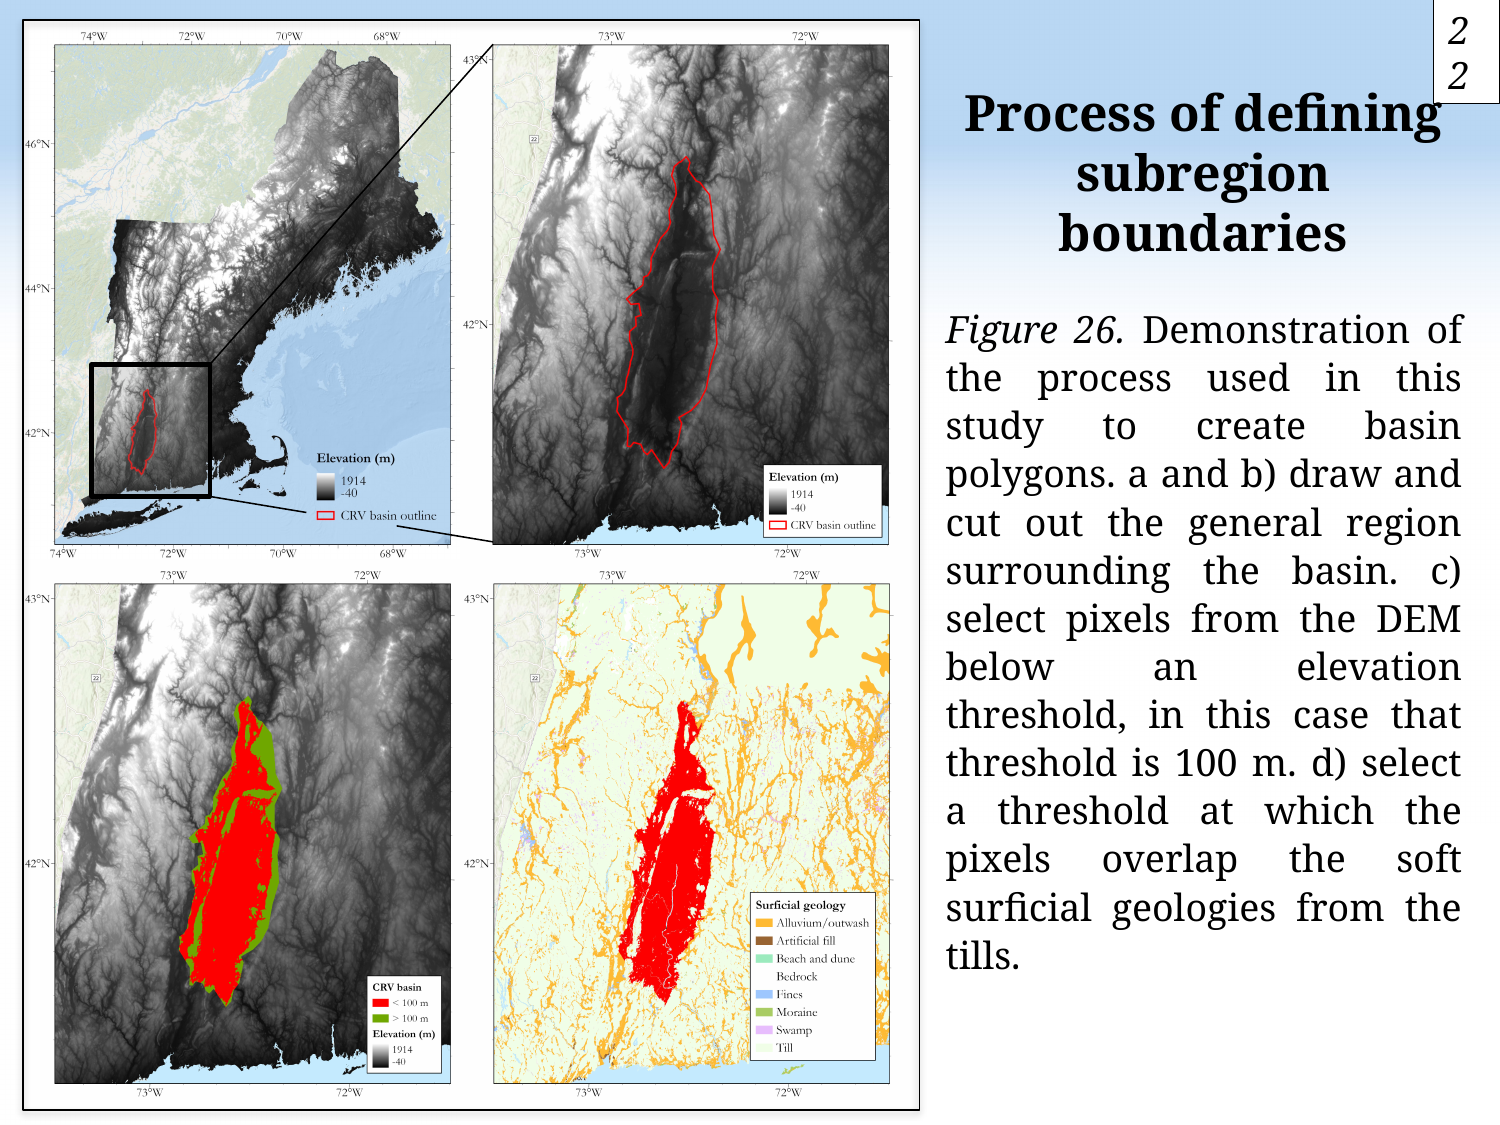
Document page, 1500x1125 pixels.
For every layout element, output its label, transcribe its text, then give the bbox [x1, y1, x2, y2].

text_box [209, 43, 494, 365]
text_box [396, 525, 494, 543]
text_box 22 [1433, 0, 1500, 104]
text_box Figure 26. Demonstration of the process used in this study to create basin polygons. a and b) draw and cut out the general region surrounding the basin. c) select pixels from the DEM below an elevation threshold, in this case that threshold is 100 m. d) select a threshold at which the pixels overlap the soft surficial geologies from the tills. [930, 295, 1478, 823]
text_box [209, 496, 307, 513]
picture [0, 0, 1500, 1125]
text_box Process of defining subregion boundaries [943, 74, 1464, 270]
